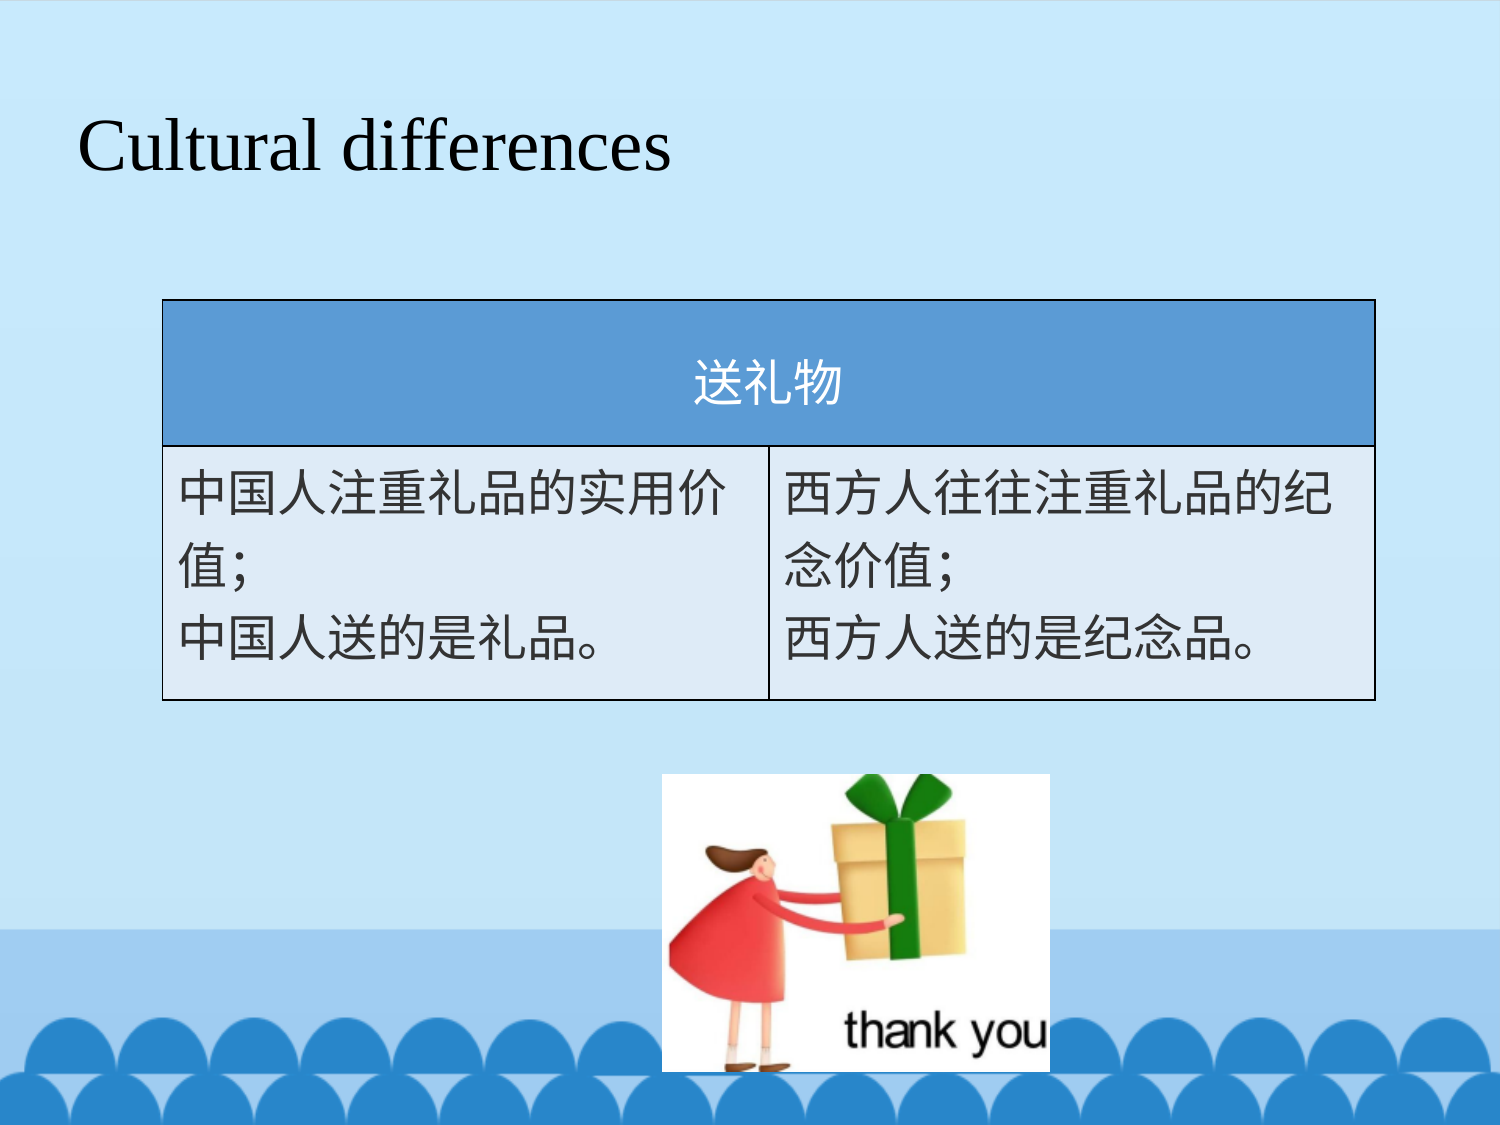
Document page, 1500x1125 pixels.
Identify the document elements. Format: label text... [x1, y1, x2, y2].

table_header 送礼物 [163, 301, 1374, 445]
text_box Cultural differences [62, 87, 713, 184]
table_cell 西方人往往注重礼品的纪念价值； 西方人送的是纪念品。 [770, 447, 1374, 699]
table_cell 中国人注重礼品的实用价值； 中国人送的是礼品。 [163, 447, 768, 699]
picture [0, 0, 1500, 1125]
